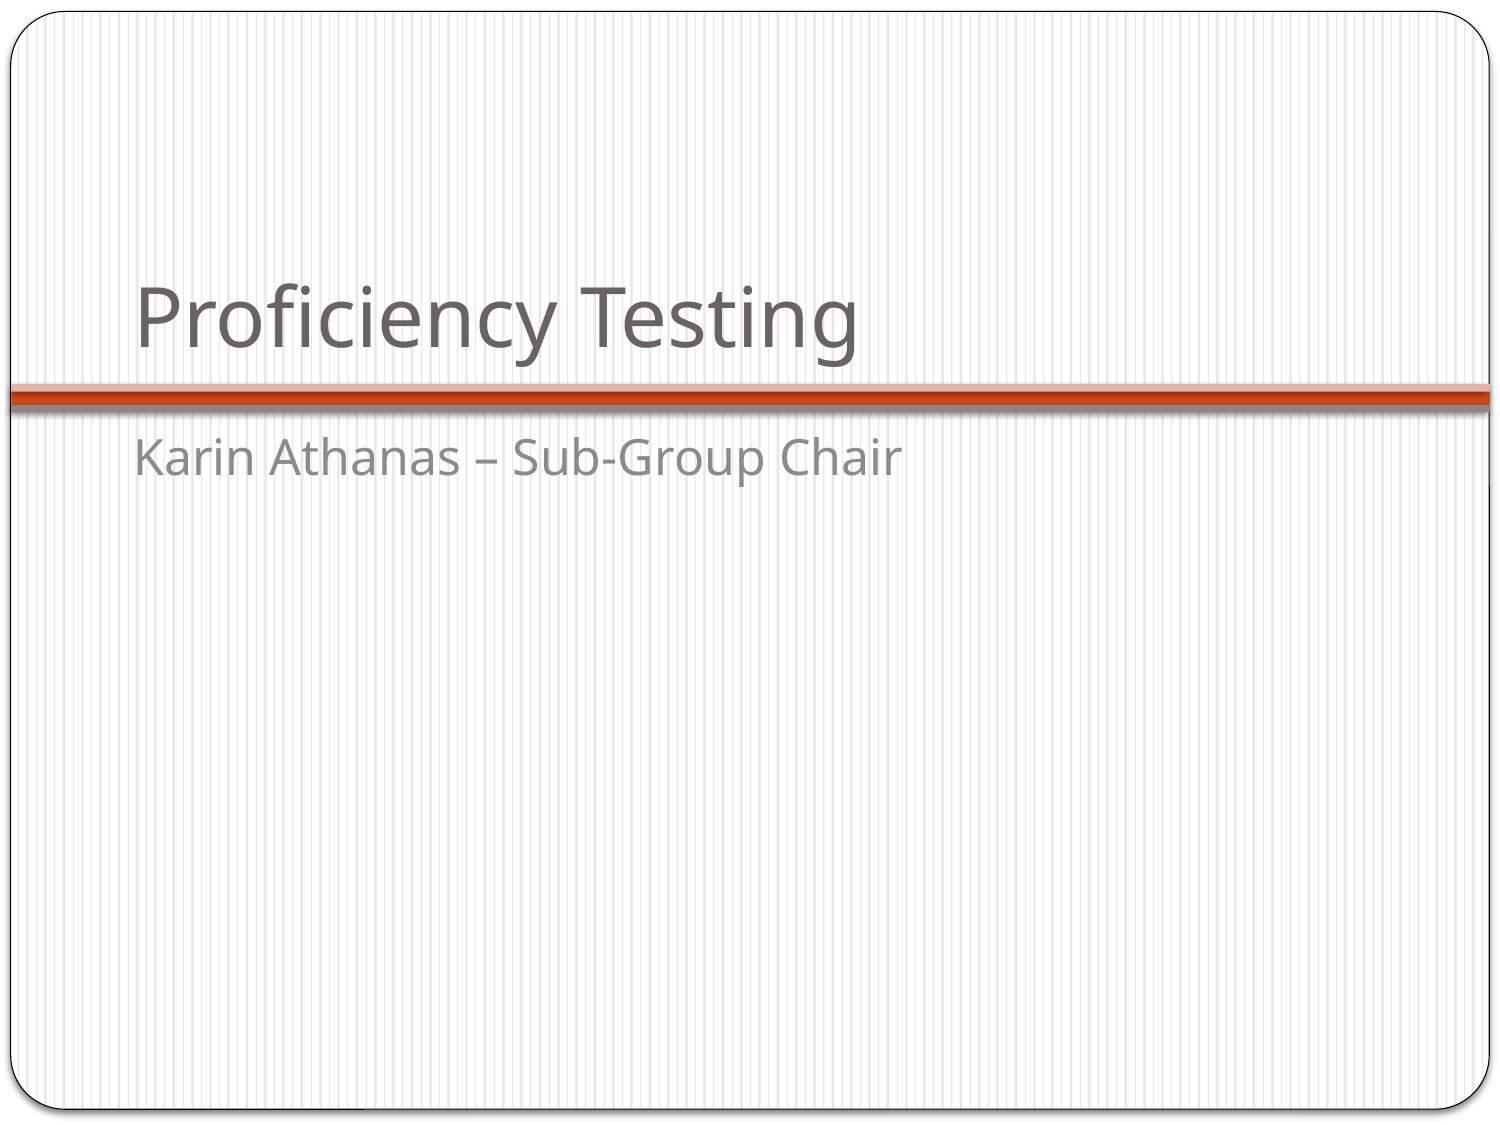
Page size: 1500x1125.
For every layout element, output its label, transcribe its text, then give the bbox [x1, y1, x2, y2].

title Proficiency Testing [118, 156, 1394, 380]
list Karin Athanas – Sub-Group Chair [118, 417, 1394, 638]
